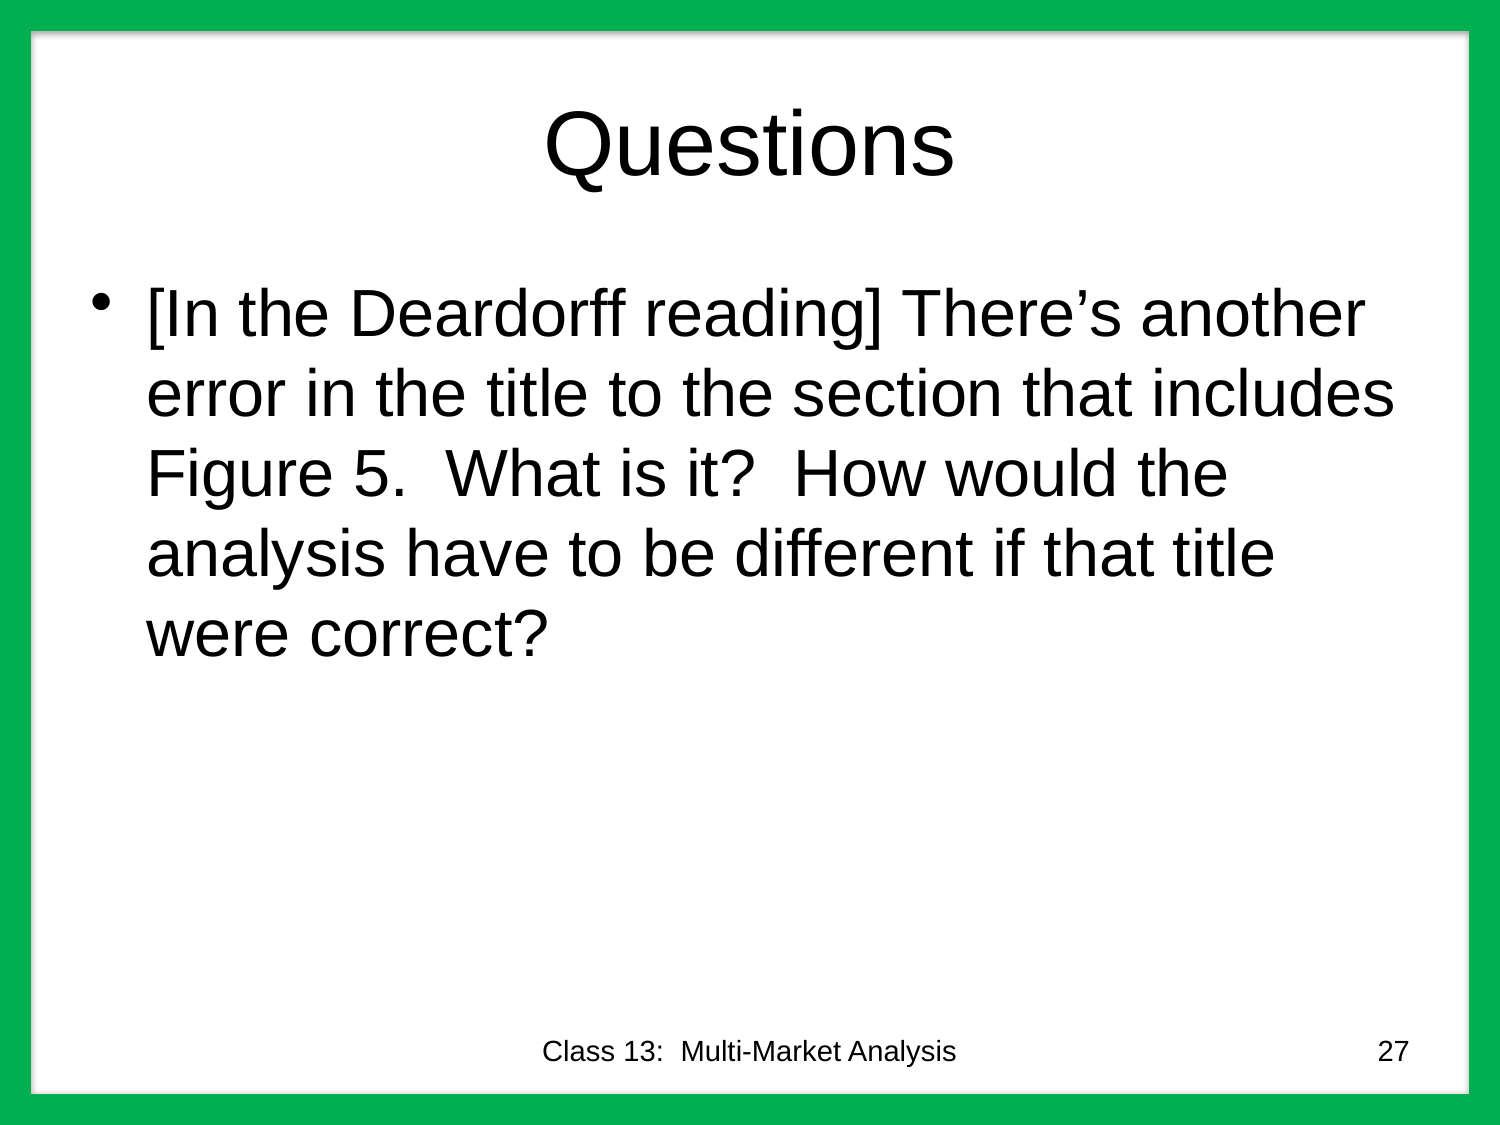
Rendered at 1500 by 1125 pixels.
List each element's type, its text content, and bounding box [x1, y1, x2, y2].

footer Class 13: Multi-Market Analysis [512, 1024, 988, 1103]
text_box [0, 0, 1500, 1125]
slide_number 27 [1074, 1024, 1426, 1103]
